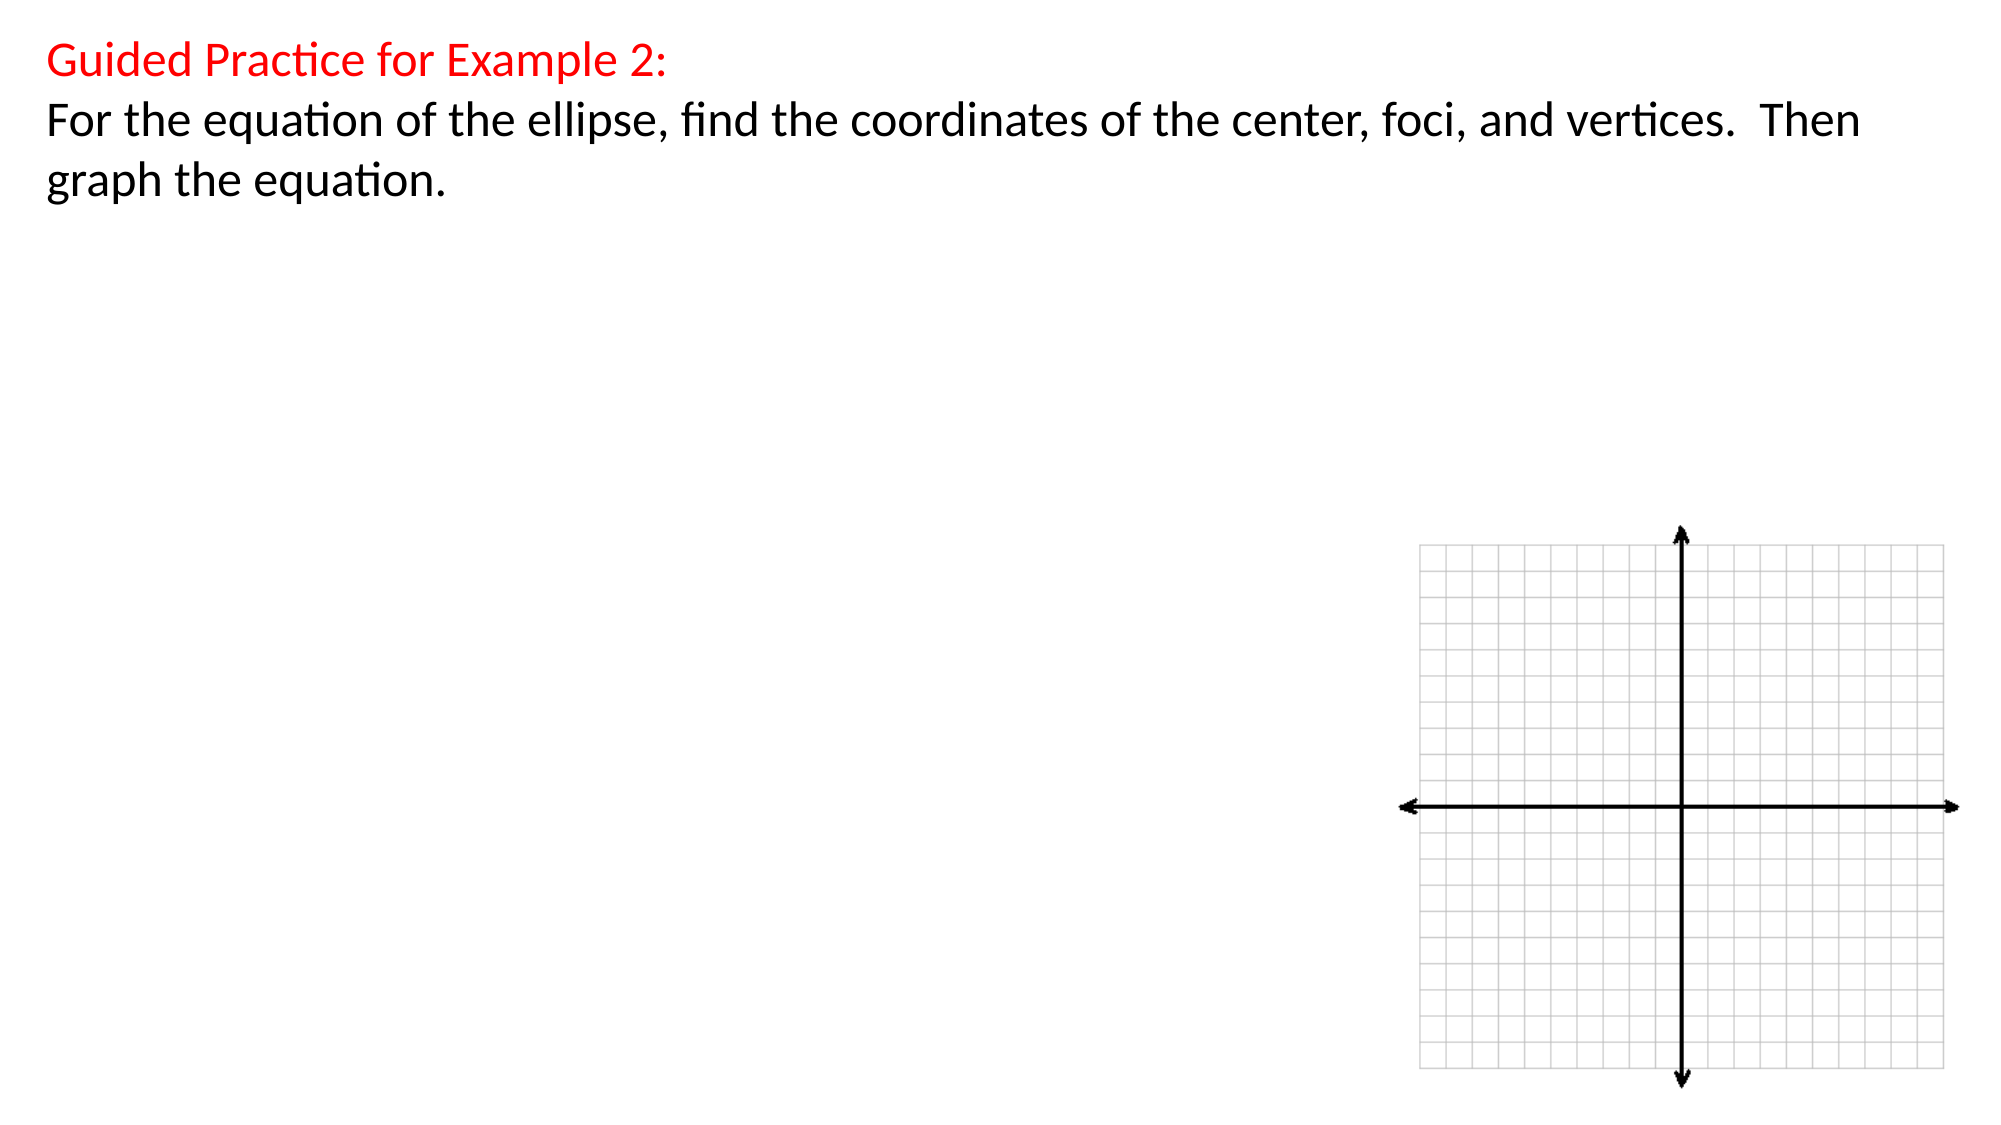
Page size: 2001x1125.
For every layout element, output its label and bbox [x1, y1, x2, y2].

picture [1396, 524, 1965, 1094]
